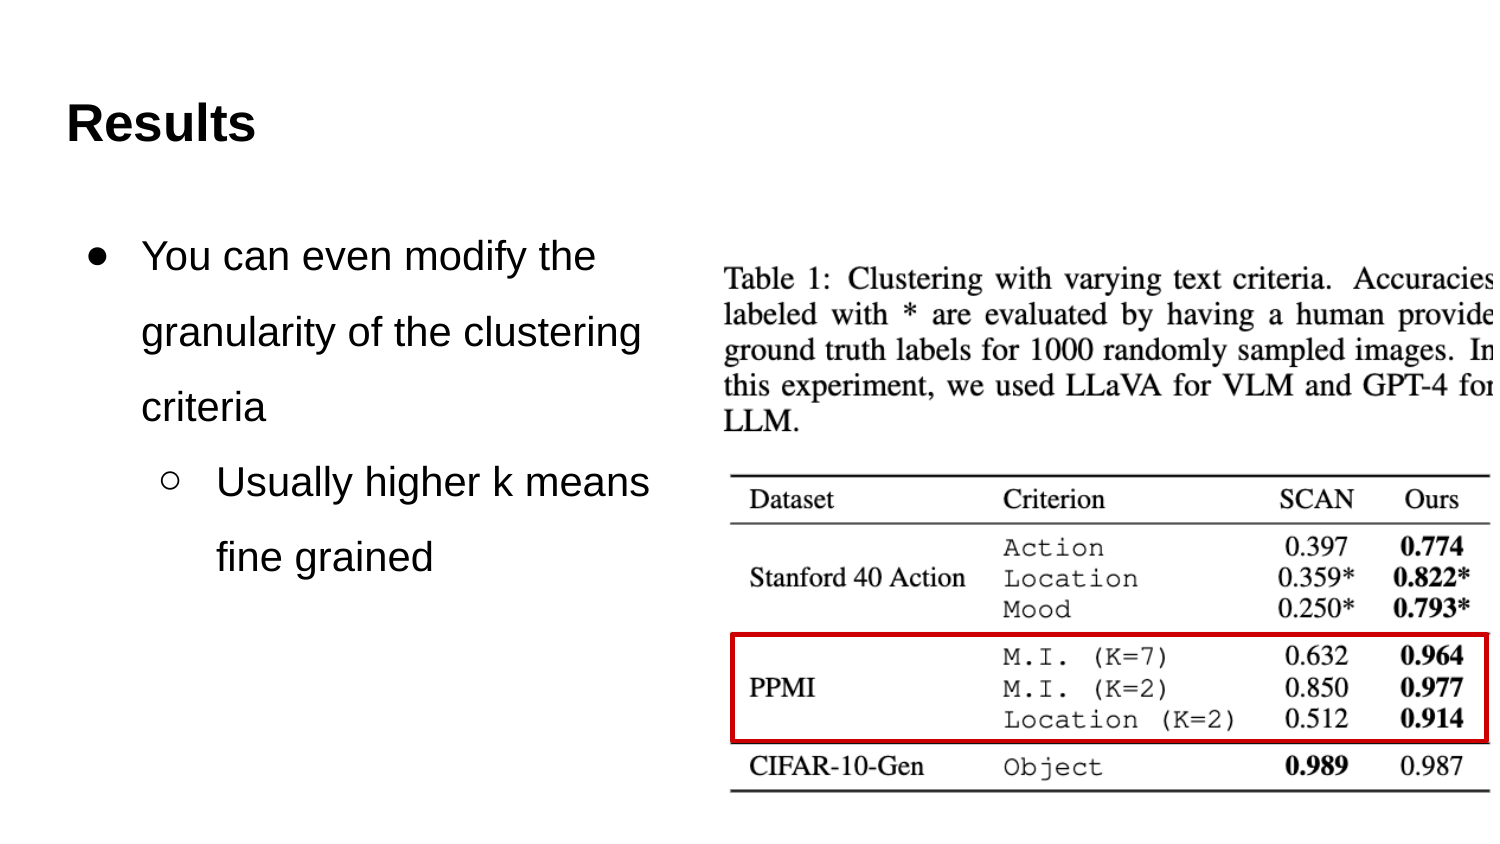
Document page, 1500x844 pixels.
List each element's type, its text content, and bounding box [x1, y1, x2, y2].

picture [685, 231, 1494, 832]
title Results [51, 72, 1449, 167]
list You can even modify the granularity of the clustering criteria Usually higher k means fine grained [51, 189, 698, 729]
